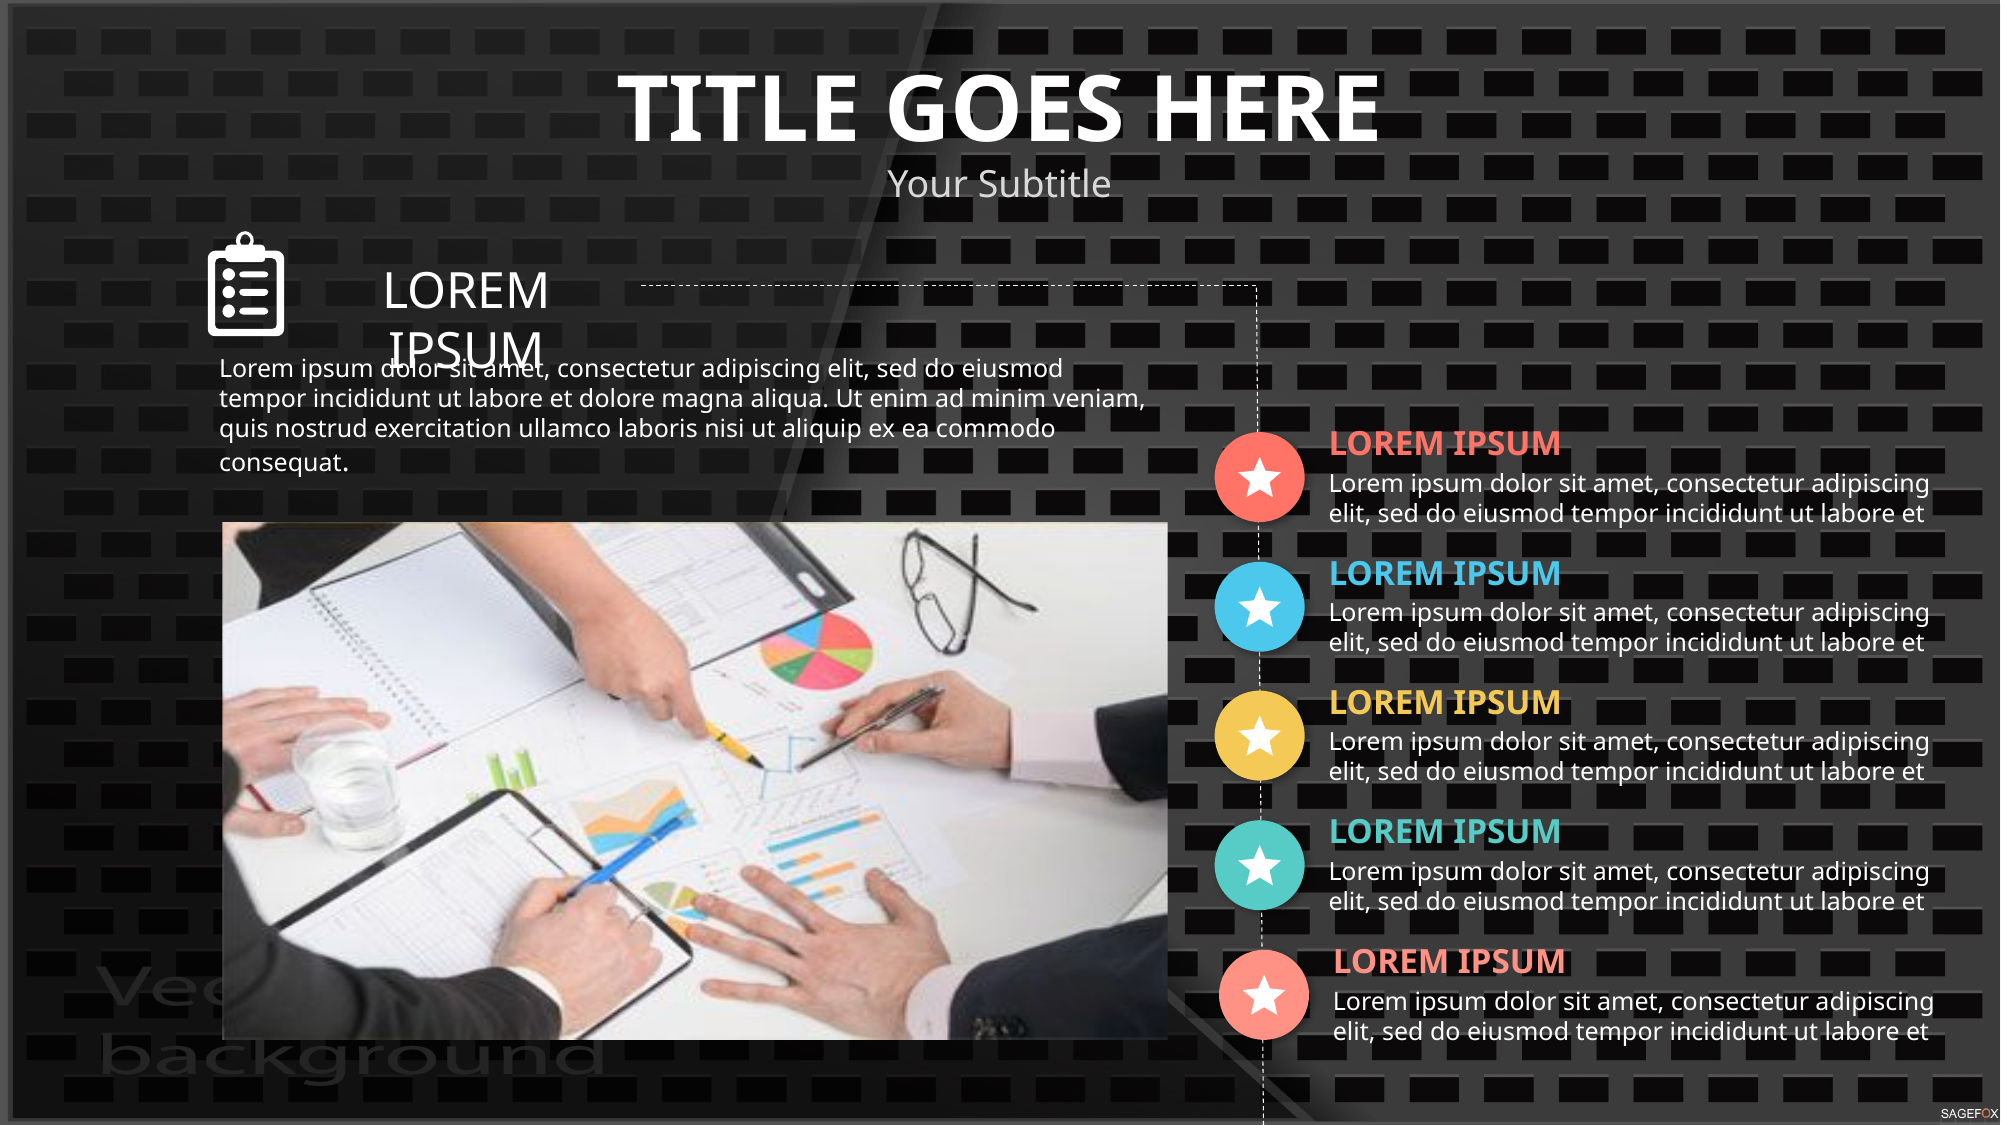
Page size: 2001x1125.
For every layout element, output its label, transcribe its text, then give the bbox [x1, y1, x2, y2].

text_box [1214, 432, 1305, 523]
picture [0, 0, 2001, 1125]
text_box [1256, 652, 1264, 690]
text_box LOREM IPSUM [292, 250, 642, 344]
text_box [1256, 781, 1264, 820]
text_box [1256, 287, 1264, 432]
text_box Lorem ipsum dolor sit amet, consectetur adipiscing elit, sed do eiusmod tempor incididunt ut labore et dolore magna aliqua. Ut enim ad minim veniam, quis nostrud exercitation ullamco laboris nisi ut aliquip ex ea commodo consequat. [204, 344, 1168, 485]
text_box LOREM IPSUM Lorem ipsum dolor sit amet, consectetur adipiscing elit, sed do eiusmod tempor incididunt ut labore et [1318, 417, 1953, 533]
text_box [1218, 949, 1309, 1040]
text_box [1256, 523, 1264, 561]
text_box LOREM IPSUM Lorem ipsum dolor sit amet, consectetur adipiscing elit, sed do eiusmod tempor incididunt ut labore et [1318, 805, 1953, 921]
text_box LOREM IPSUM Lorem ipsum dolor sit amet, consectetur adipiscing elit, sed do eiusmod tempor incididunt ut labore et [1322, 935, 1958, 1050]
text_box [207, 231, 285, 337]
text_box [1214, 820, 1305, 911]
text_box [1256, 911, 1264, 949]
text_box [1214, 561, 1305, 652]
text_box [1256, 1040, 1264, 1125]
text_box [221, 521, 1169, 1041]
text_box LOREM IPSUM Lorem ipsum dolor sit amet, consectetur adipiscing elit, sed do eiusmod tempor incididunt ut labore et [1318, 675, 1953, 791]
text_box TITLE GOES HERE Your Subtitle [548, 42, 1452, 212]
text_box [1214, 690, 1305, 781]
text_box LOREM IPSUM Lorem ipsum dolor sit amet, consectetur adipiscing elit, sed do eiusmod tempor incididunt ut labore et [1318, 546, 1953, 662]
